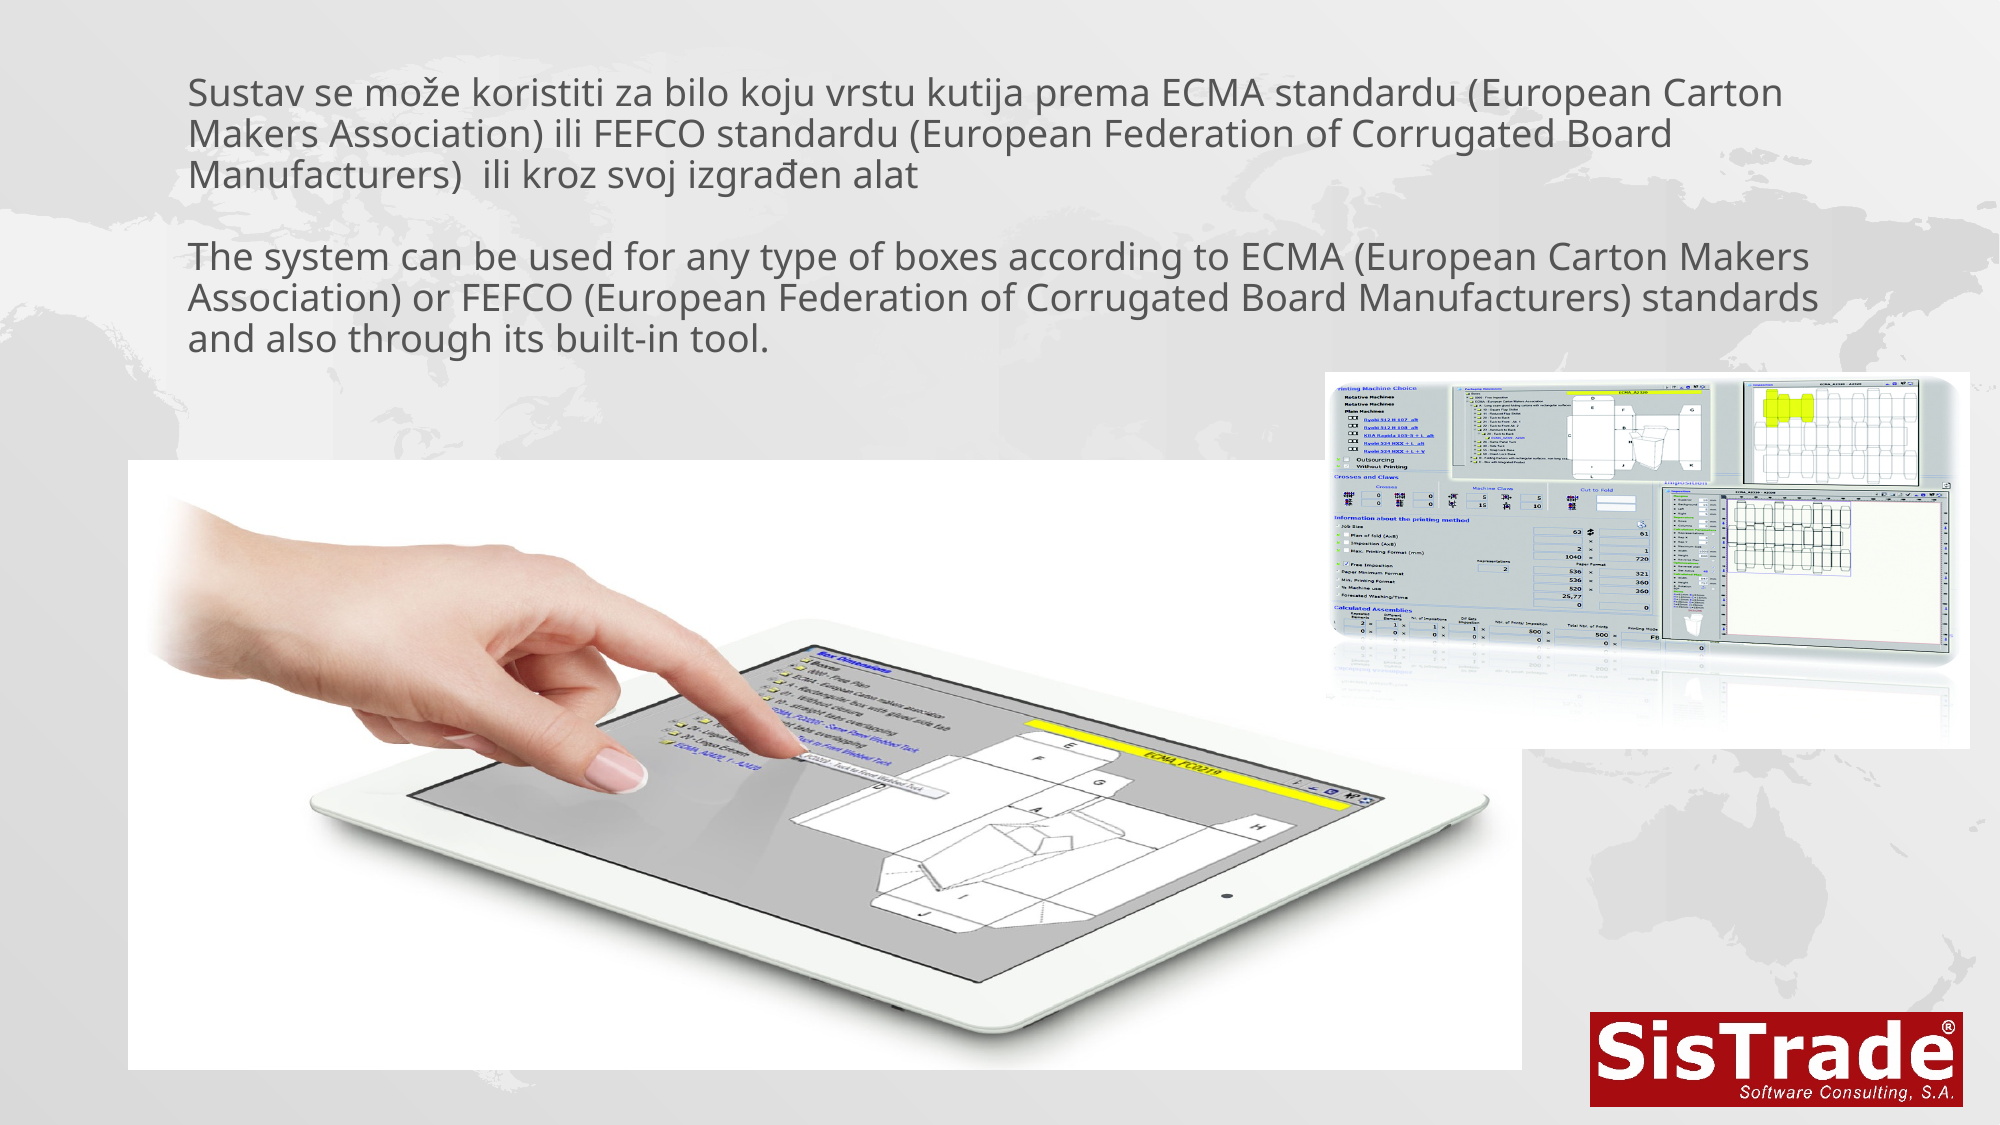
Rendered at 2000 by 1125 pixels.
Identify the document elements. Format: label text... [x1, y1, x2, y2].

picture [1590, 1012, 1963, 1107]
picture [128, 372, 1970, 1070]
text_box Sustav se može koristiti za bilo koju vrstu kutija prema ECMA standardu (European Carton Makers Association) ili FEFCO standardu (European Federation of Corrugated Board Manufacturers) ili kroz svoj ​​izgrađen alat The system can be used for any type of boxes according to ECMA (European Carton Makers Association) or FEFCO (European Federation of Corrugated Board Manufacturers) standards and also through its built-in tool. [172, 66, 1909, 371]
